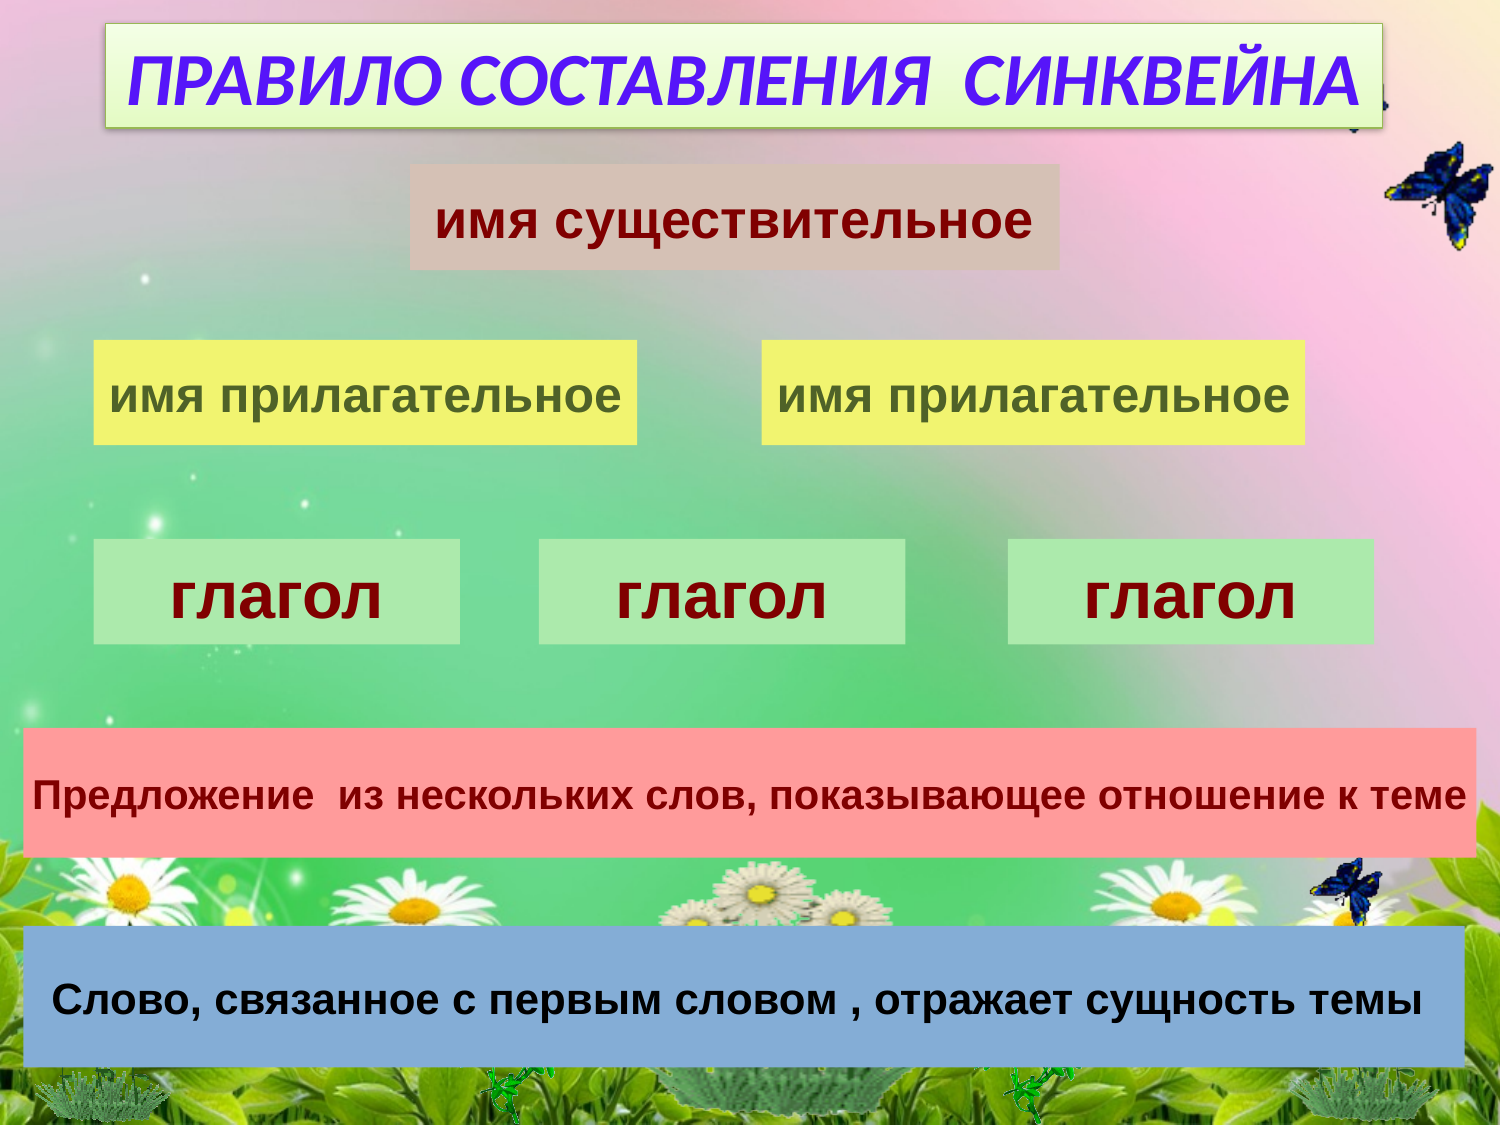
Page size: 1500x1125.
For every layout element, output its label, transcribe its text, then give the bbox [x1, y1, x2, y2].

text_box Предложение из нескольких слов, показывающее отношение к теме [23, 727, 1477, 858]
text_box глагол [538, 538, 906, 645]
picture [0, 0, 1500, 1125]
text_box имя прилагательное [93, 339, 638, 446]
text_box имя существительное [410, 164, 1060, 271]
text_box глагол [93, 538, 460, 645]
text_box ПРАВИЛО СОСТАВЛЕНИЯ СИНКВЕЙНА [105, 23, 1383, 129]
text_box глагол [1007, 538, 1375, 645]
text_box имя прилагательное [761, 339, 1306, 446]
text_box Слово, связанное с первым словом , отражает сущность темы [23, 925, 1465, 1068]
